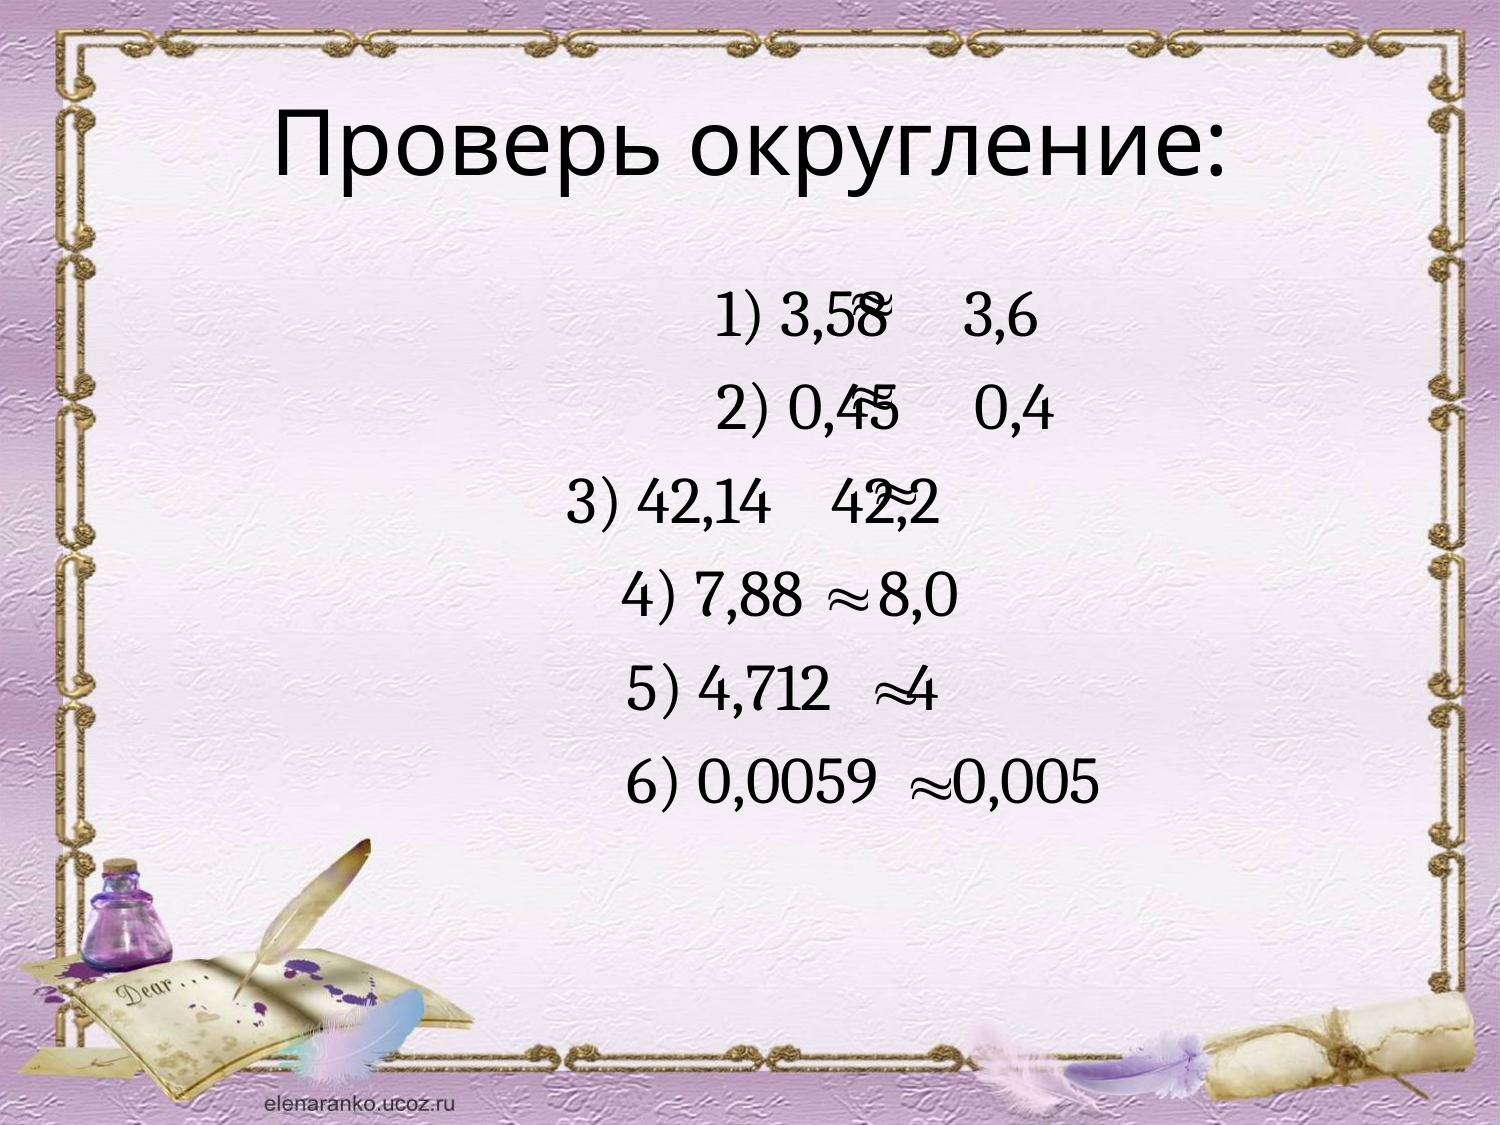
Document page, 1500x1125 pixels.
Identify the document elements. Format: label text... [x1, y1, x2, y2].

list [891, 763, 951, 823]
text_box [808, 573, 869, 634]
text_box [832, 373, 892, 433]
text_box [855, 467, 916, 528]
picture [0, 0, 1500, 1125]
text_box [832, 278, 892, 339]
title Проверь округление: [74, 44, 1426, 233]
list 1) 3,58 3,6 2) 0,45 0,4 3) 42,14 42,2 4) 7,88 8,0 5) 4,712 4 6) 0,0059 0,005 [74, 262, 1388, 1006]
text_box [855, 668, 916, 728]
